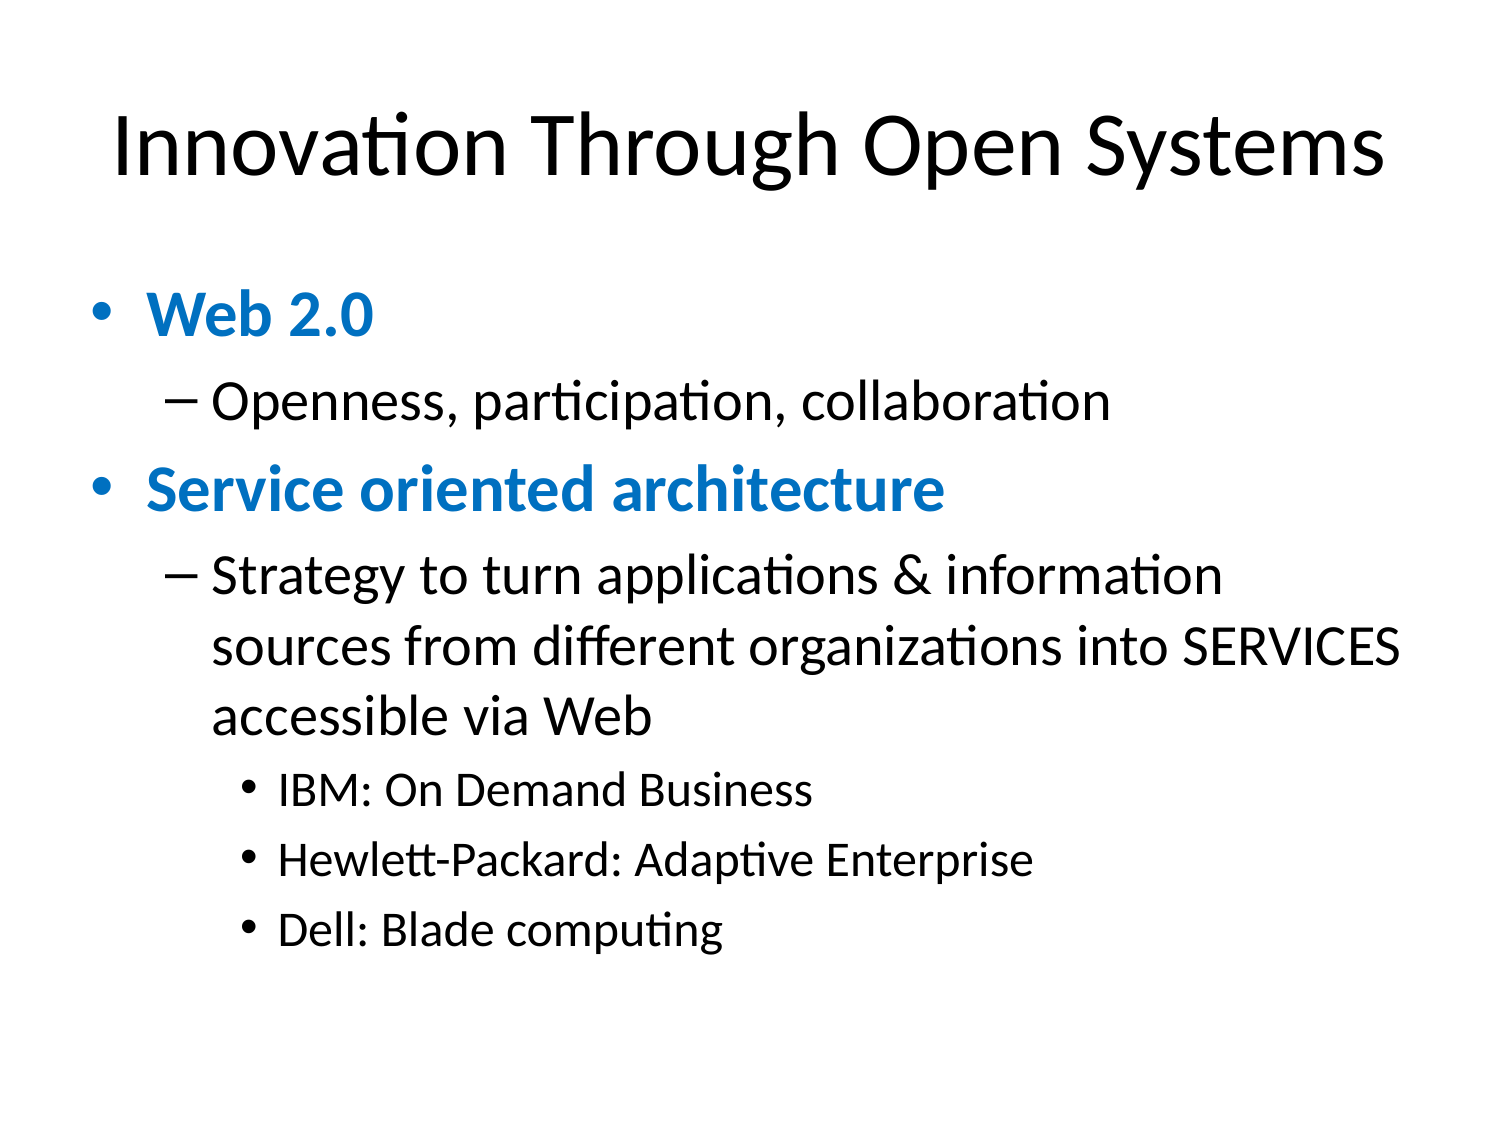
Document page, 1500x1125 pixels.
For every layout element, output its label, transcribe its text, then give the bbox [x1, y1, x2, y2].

list Web 2.0 Openness, participation, collaboration Service oriented architecture Strategy to turn applications & information sources from different organizations into SERVICES accessible via Web IBM: On Demand Business Hewlett-Packard: Adaptive Enterprise Dell: Blade computing [75, 262, 1425, 1005]
title Innovation Through Open Systems [75, 45, 1425, 233]
